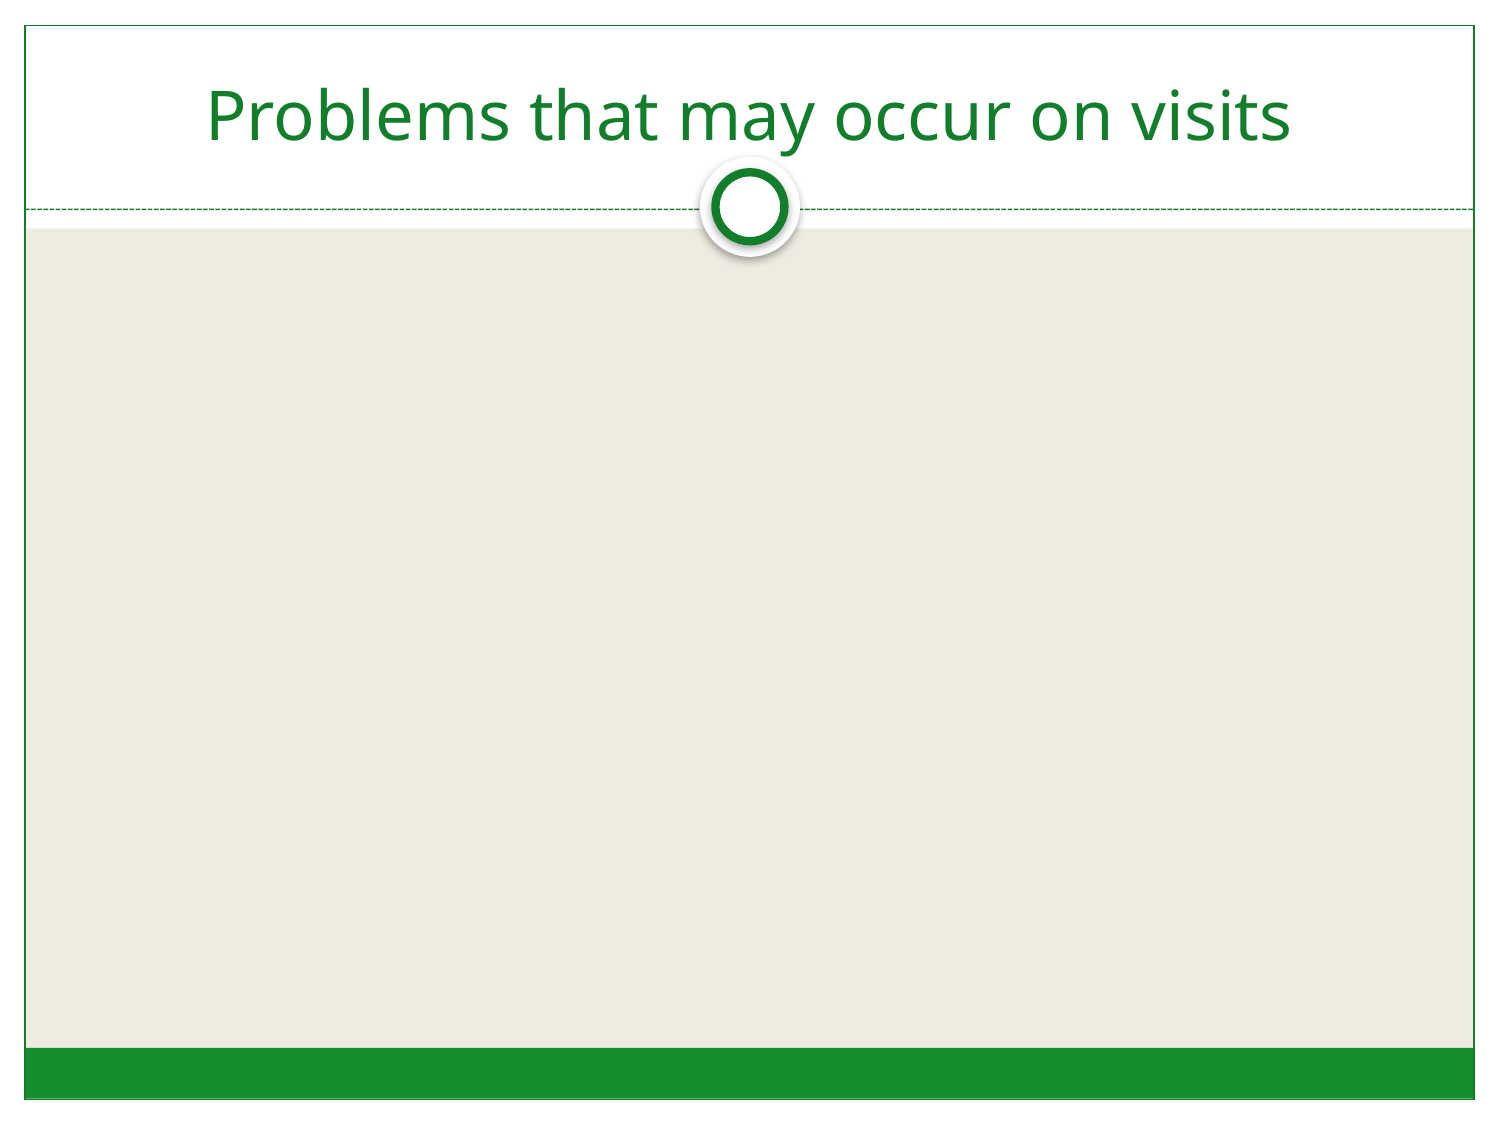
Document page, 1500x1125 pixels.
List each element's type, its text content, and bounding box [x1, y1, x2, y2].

title Problems that may occur on visits [49, 37, 1450, 162]
